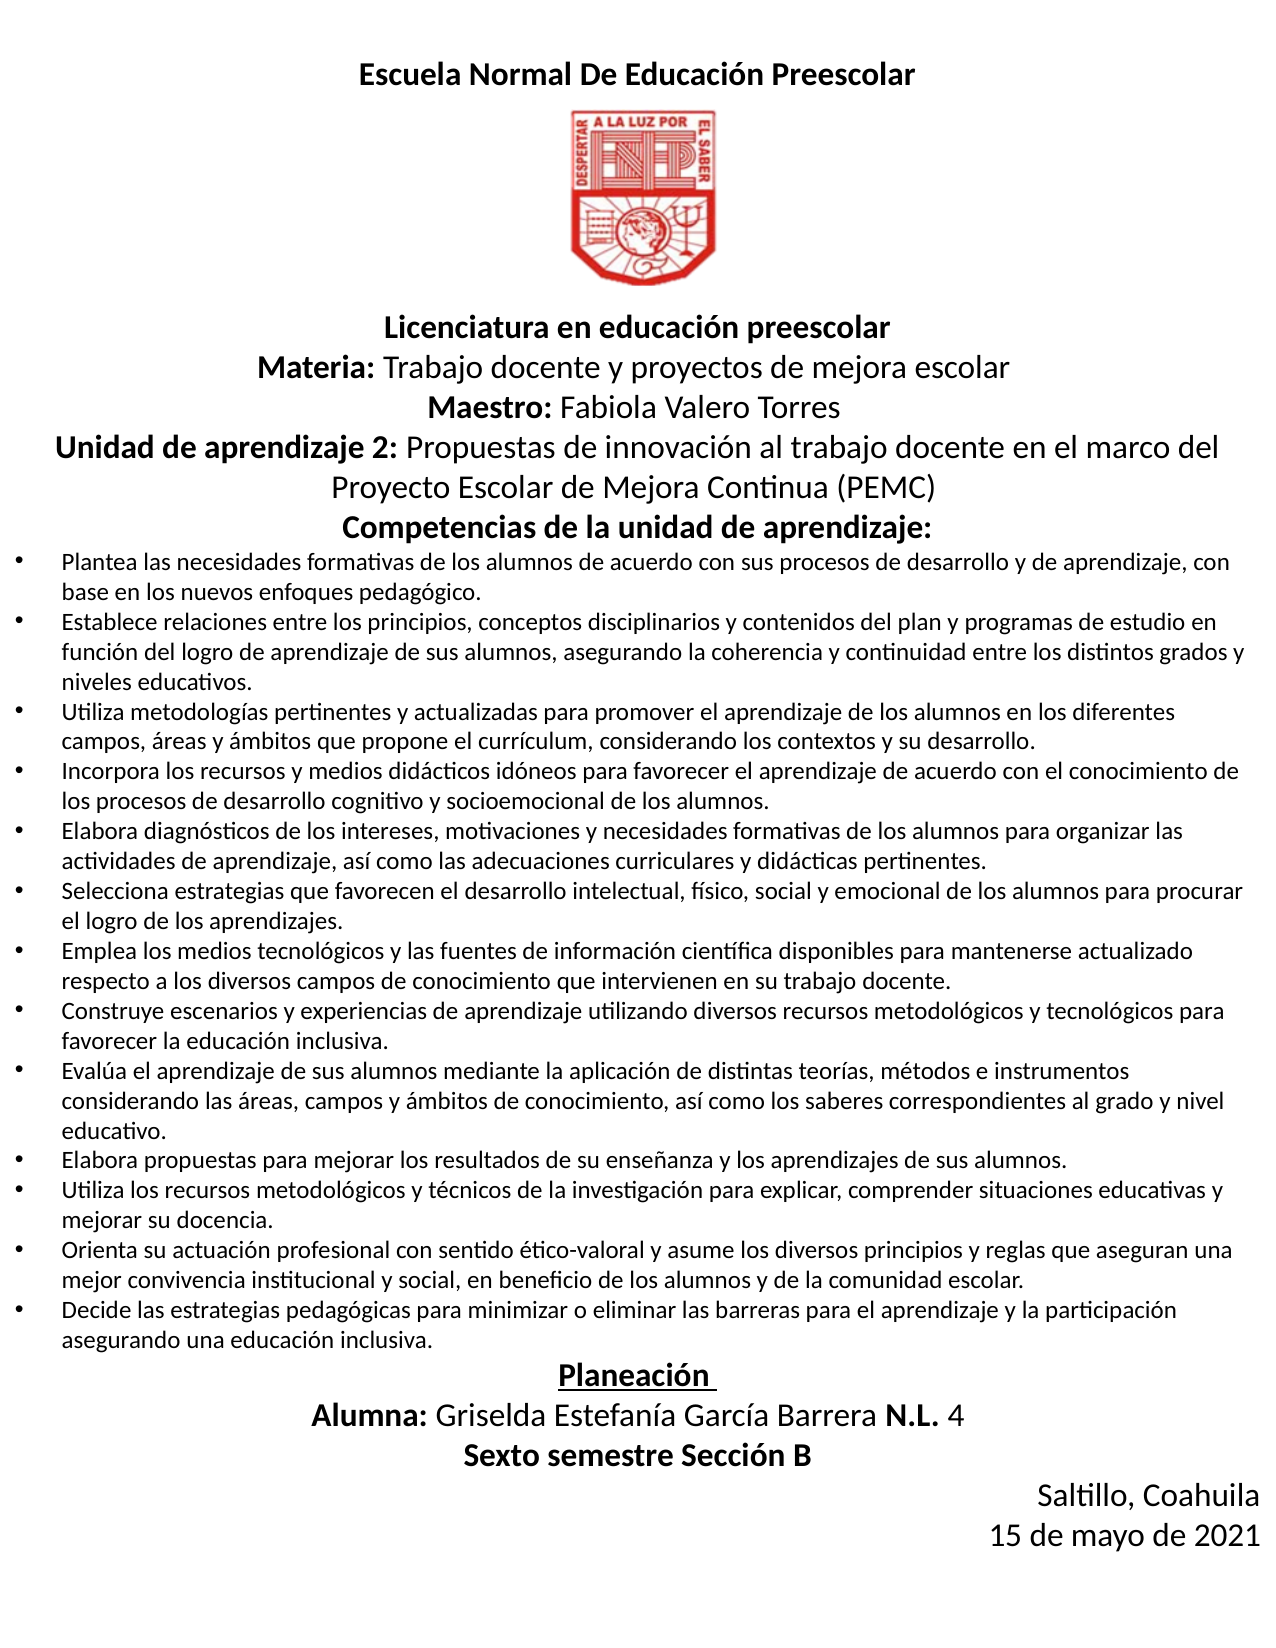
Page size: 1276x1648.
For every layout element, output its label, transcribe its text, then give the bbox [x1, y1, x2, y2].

text_box Escuela Normal De Educación Preescolar Licenciatura en educación preescolar Materia: Trabajo docente y proyectos de mejora escolar Maestro: Fabiola Valero Torres Unidad de aprendizaje 2: Propuestas de innovación al trabajo docente en el marco del Proyecto Escolar de Mejora Continua (PEMC) Competencias de la unidad de aprendizaje: Plantea las necesidades formativas de los alumnos de acuerdo con sus procesos de desarrollo y de aprendizaje, con base en los nuevos enfoques pedagógico. Establece relaciones entre los principios, conceptos disciplinarios y contenidos del plan y programas de estudio en función del logro de aprendizaje de sus alumnos, asegurando la coherencia y continuidad entre los distintos grados y niveles educativos. Utiliza metodologías pertinentes y actualizadas para promover el aprendizaje de los alumnos en los diferentes campos, áreas y ámbitos que propone el currículum, considerando los contextos y su desarrollo. Incorpora los recursos y medios didácticos idóneos para favorecer el aprendizaje de acuerdo con el conocimiento de los procesos de desarrollo cognitivo y socioemocional de los alumnos. Elabora diagnósticos de los intereses, motivaciones y necesidades formativas de los alumnos para organizar las actividades de aprendizaje, así como las adecuaciones curriculares y didácticas pertinentes. Selecciona estrategias que favorecen el desarrollo intelectual, físico, social y emocional de los alumnos para procurar el logro de los aprendizajes. Emplea los medios tecnológicos y las fuentes de información científica disponibles para mantenerse actualizado respecto a los diversos campos de conocimiento que intervienen en su trabajo docente. Construye escenarios y experiencias de aprendizaje utilizando diversos recursos metodológicos y tecnológicos para favorecer la educación inclusiva. Evalúa el aprendizaje de sus alumnos mediante la aplicación de distintas teorías, métodos e instrumentos considerando las áreas, campos y ámbitos de conocimiento, así como los saberes correspondientes al grado y nivel educativo. Elabora propuestas para mejorar los resultados de su enseñanza y los aprendizajes de sus alumnos. Utiliza los recursos metodológicos y técnicos de la investigación para explicar, comprender situaciones educativas y mejorar su docencia. Orienta su actuación profesional con sentido ético-valoral y asume los diversos principios y reglas que aseguran una mejor convivencia institucional y social, en beneficio de los alumnos y de la comunidad escolar. Decide las estrategias pedagógicas para minimizar o eliminar las barreras para el aprendizaje y la participación asegurando una educación inclusiva. Planeación Alumna: Griselda Estefanía García Barrera N.L. 4 Sexto semestre Sección B Saltillo, Coahuila 15 de mayo de 2021 [0, 42, 1276, 1593]
picture [502, 109, 774, 292]
